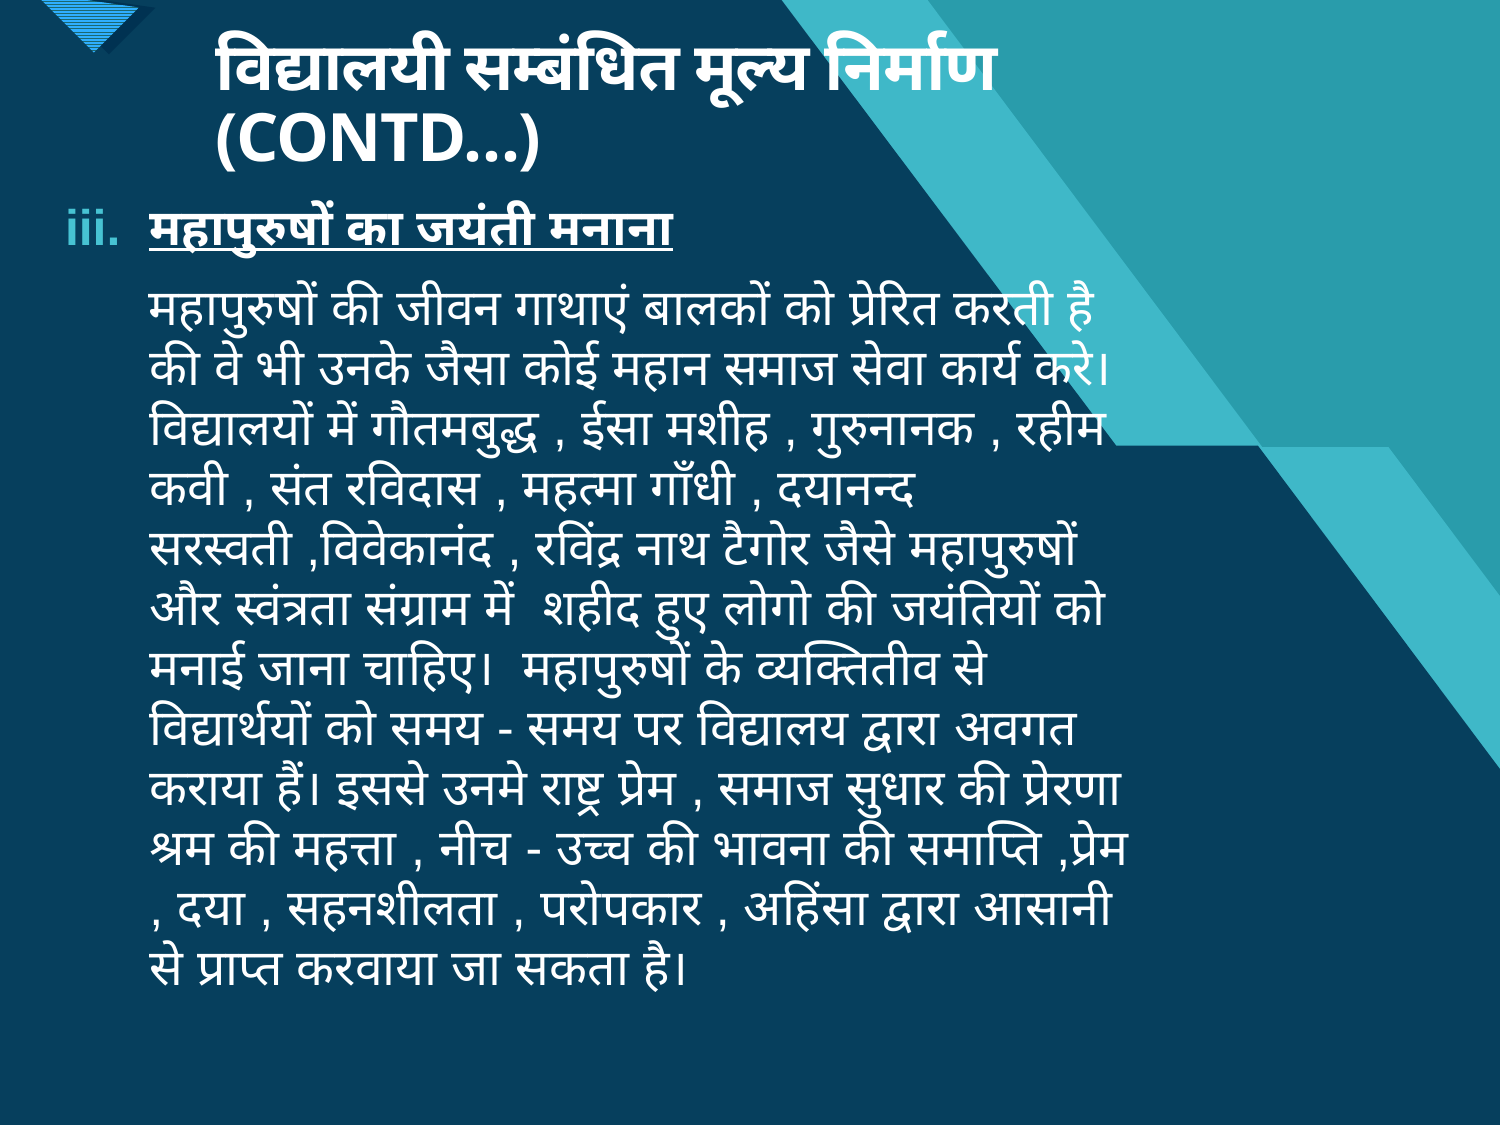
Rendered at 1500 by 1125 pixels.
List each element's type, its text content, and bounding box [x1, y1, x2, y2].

list महापुरुषों का जयंती मनाना महापुरुषों की जीवन गाथाएं बालकों को प्रेरित करती है की वे भी उनके जैसा कोई महान समाज सेवा कार्य करे। विद्यालयों में गौतमबुद्ध , ईसा मशीह , गुरुनानक , रहीम कवी , संत रविदास , महत्मा गाँधी , दयानन्द सरस्वती ,विवेकानंद , रविंद्र नाथ टैगोर जैसे महापुरुषों और स्वंत्रता संग्राम में शहीद हुए लोगो की जयंतियों को मनाई जाना चाहिए। महापुरुषों के व्यक्तितीव से विद्यार्थयों को समय - समय पर विद्यालय द्वारा अवगत कराया हैं। इससे उनमे राष्ट्र प्रेम , समाज सुधार की प्रेरणा श्रम की महत्ता , नीच - उच्च की भावना की समाप्ति ,प्रेम , दया , सहनशीलता , परोपकार , अहिंसा द्वारा आसानी से प्राप्त करवाया जा सकता है। [50, 187, 1150, 1088]
title विद्यालयी सम्बंधित मूल्य निर्माण (CONTD…) [200, 24, 1225, 186]
